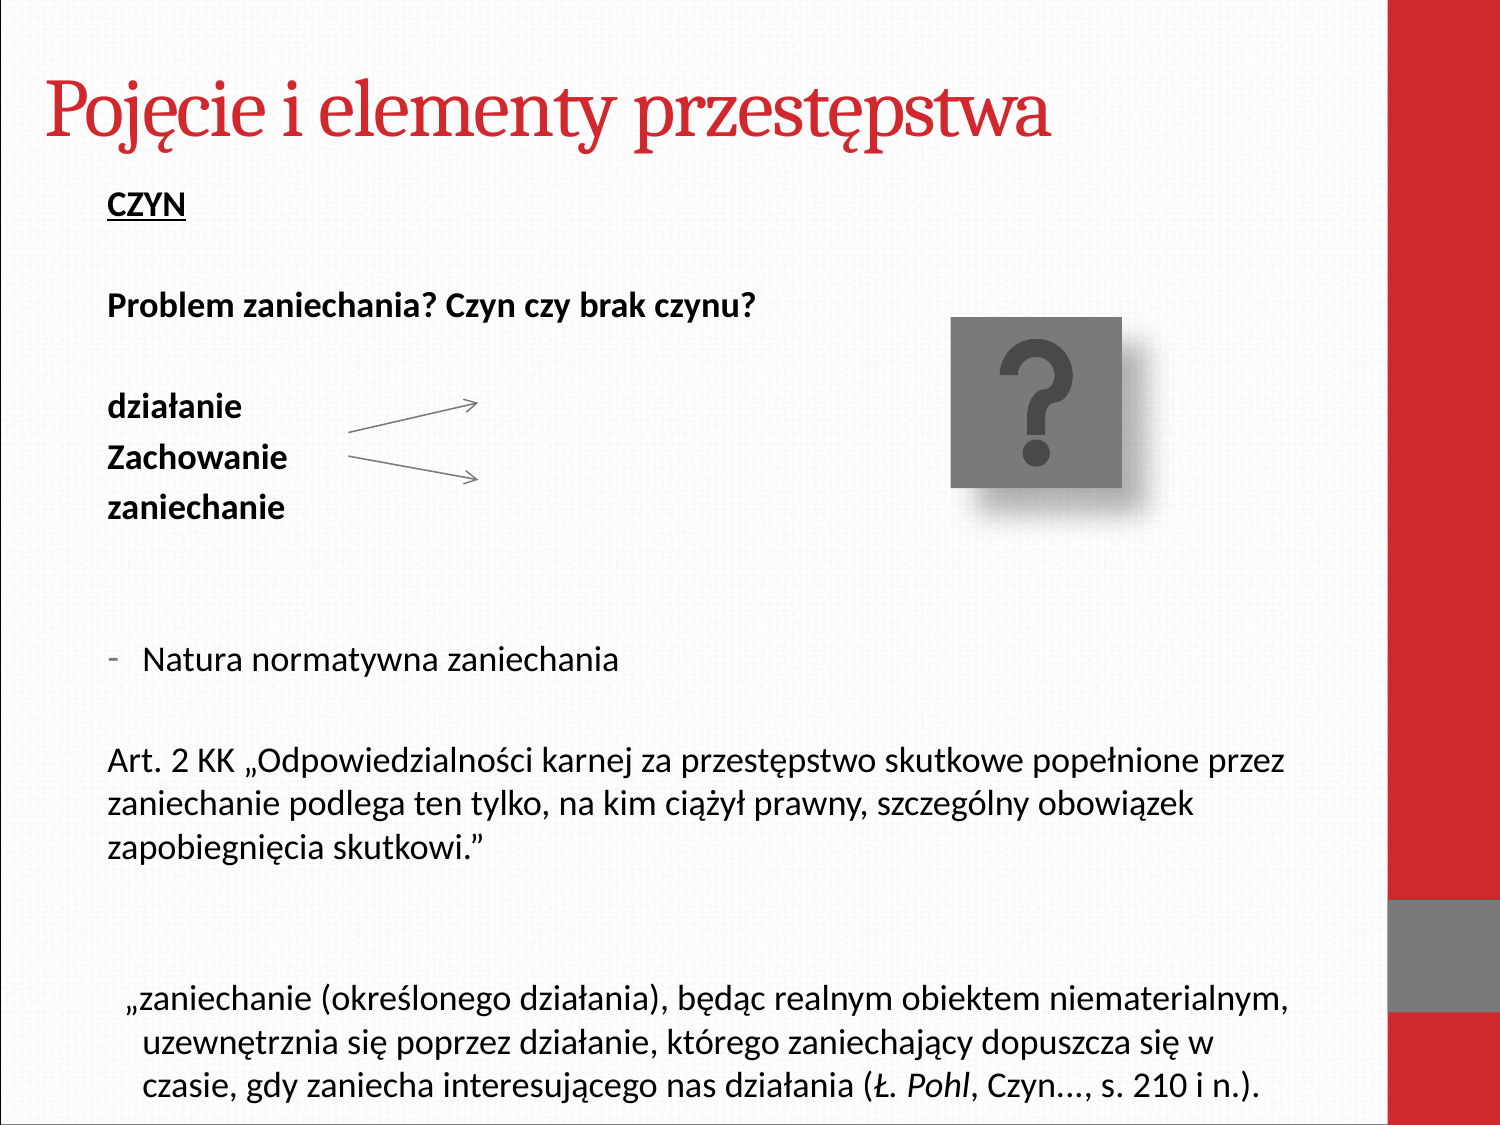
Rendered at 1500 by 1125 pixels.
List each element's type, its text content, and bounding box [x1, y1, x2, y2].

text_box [348, 402, 479, 433]
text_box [348, 455, 479, 480]
text_box [949, 316, 1123, 490]
picture [0, 0, 1387, 1125]
list CZYN Problem zaniechania? Czyn czy brak czynu? działanie Zachowanie zaniechanie Natura normatywna zaniechania Art. 2 KK „Odpowiedzialności karnej za przestępstwo skutkowe popełnione przez zaniechanie podlega ten tylko, na kim ciążył prawny, szczególny obowiązek zapobiegnięcia skutkowi.” „zaniechanie (określonego działania), będąc realnym obiektem niematerialnym, uzewnętrznia się poprzez działanie, którego zaniechający dopuszcza się w czasie, gdy zaniecha interesującego nas działania (Ł. Pohl, Czyn..., s. 210 i n.). [74, 172, 1326, 1125]
title Pojęcie i elementy przestępstwa [29, 8, 1376, 197]
